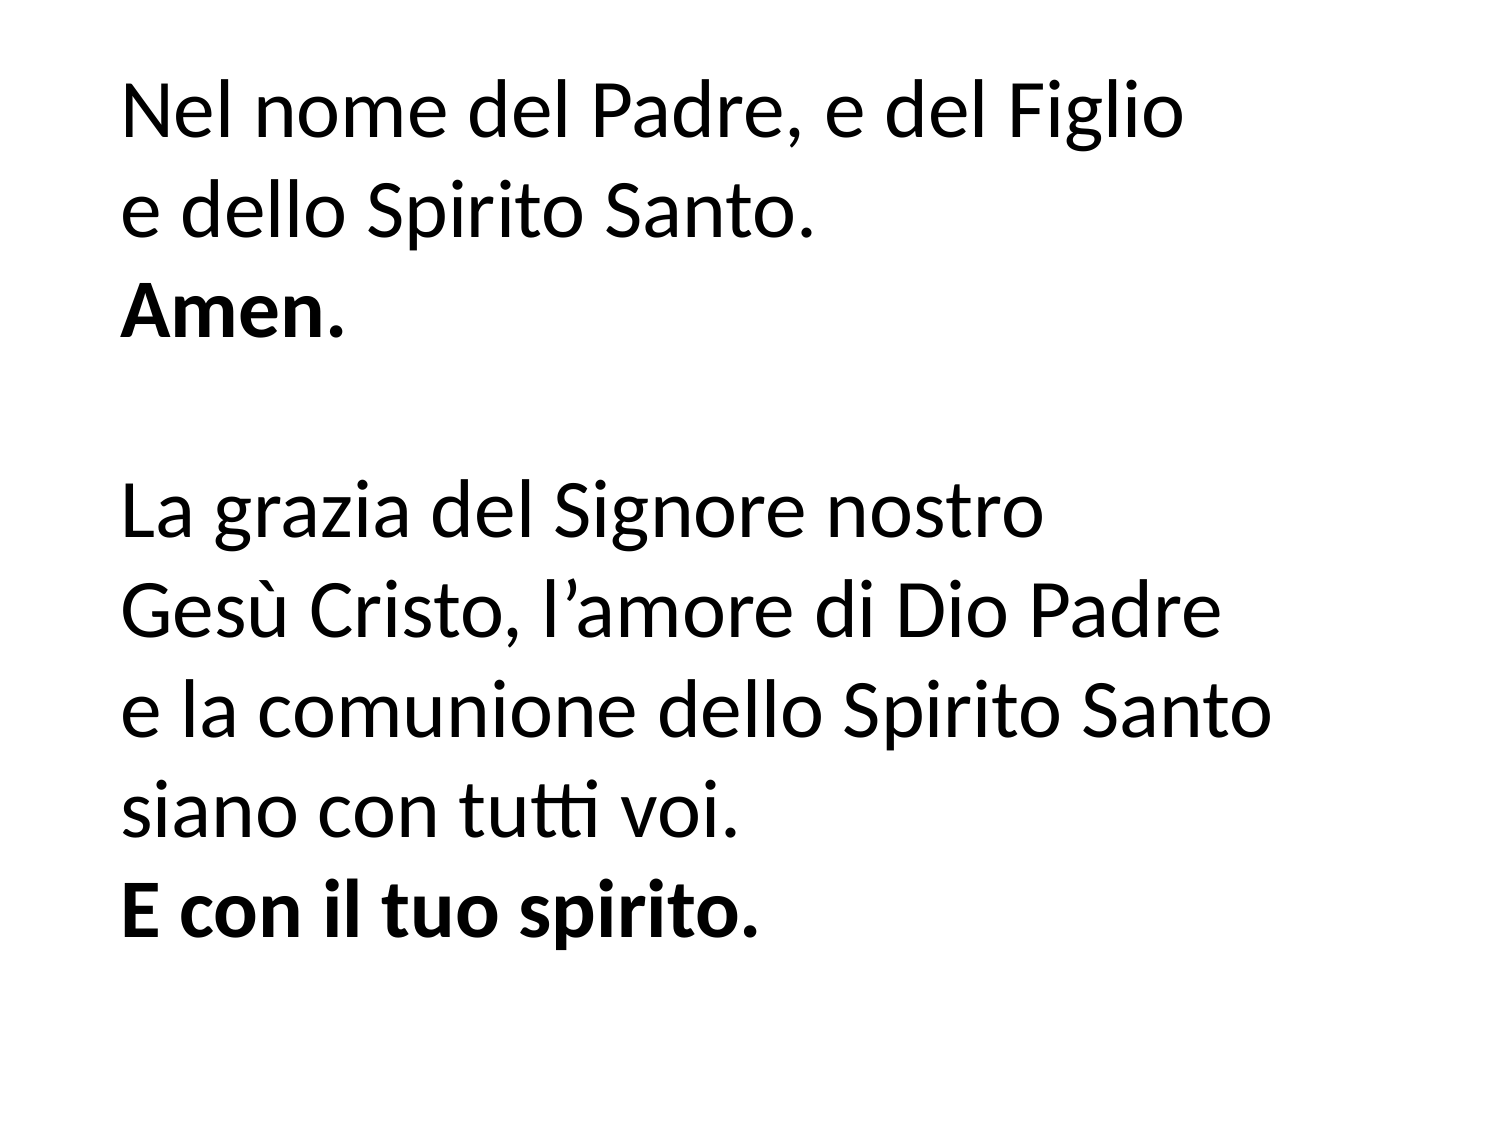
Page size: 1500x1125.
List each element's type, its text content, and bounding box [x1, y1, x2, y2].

text_box Nel nome del Padre, e del Figlio e dello Spirito Santo. Amen. La grazia del Signore nostro Gesù Cristo, l’amore di Dio Padre e la comunione dello Spirito Santo siano con tutti voi. E con il tuo spirito. [105, 46, 1500, 962]
